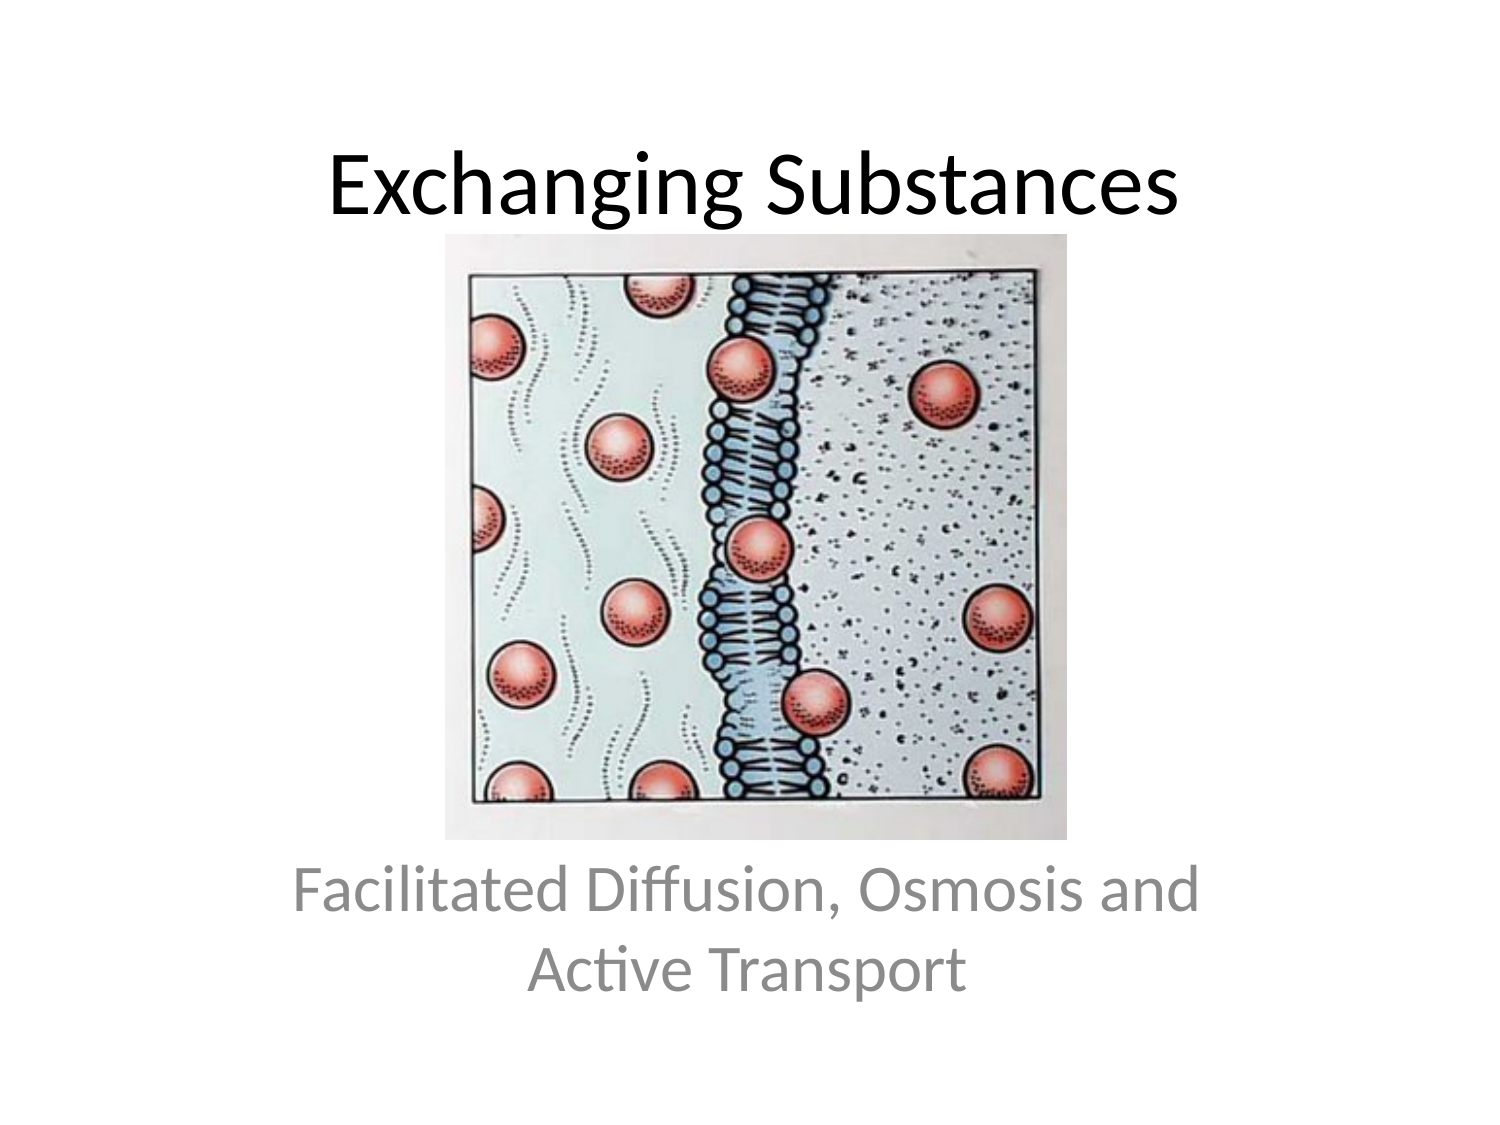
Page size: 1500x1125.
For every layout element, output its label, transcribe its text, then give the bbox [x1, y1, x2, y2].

title Exchanging Substances [117, 82, 1393, 275]
picture [445, 234, 1067, 841]
subtitle Facilitated Diffusion, Osmosis and Active Transport [222, 837, 1273, 1125]
